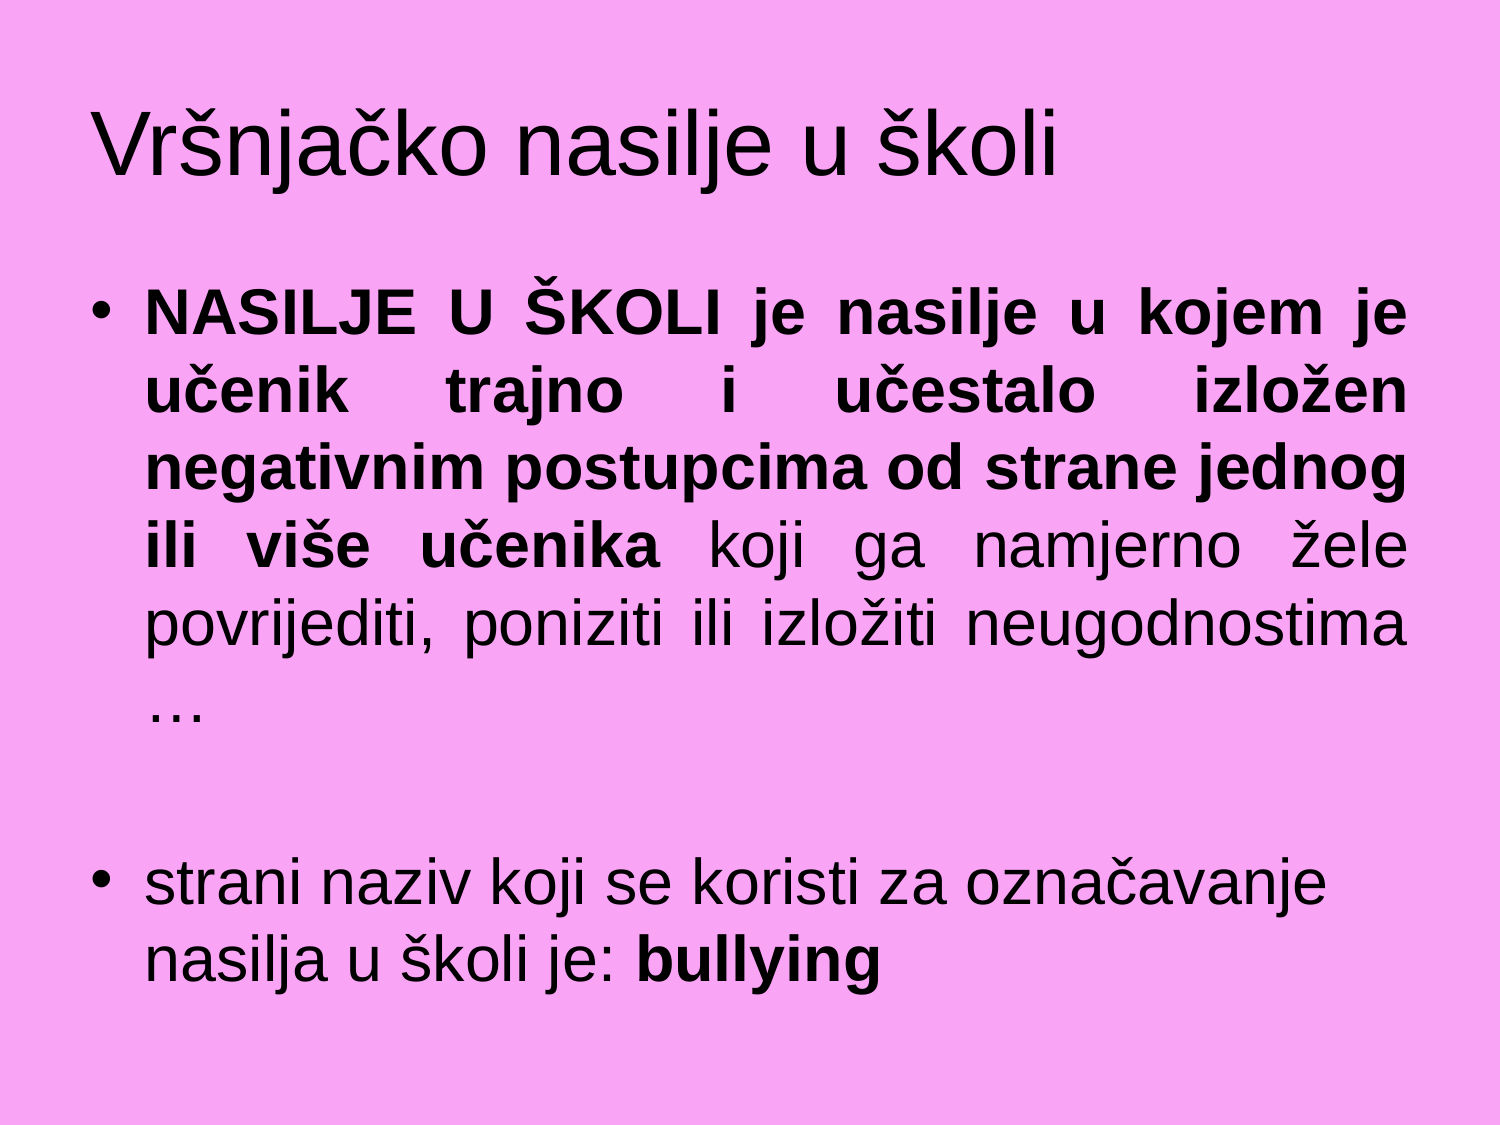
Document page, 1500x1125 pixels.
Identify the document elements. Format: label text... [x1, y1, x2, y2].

title Vršnjačko nasilje u školi [75, 45, 1425, 233]
list NASILJE U ŠKOLI je nasilje u kojem je učenik trajno i učestalo izložen negativnim postupcima od strane jednog ili više učenika koji ga namjerno žele povrijediti, poniziti ili izložiti neugodnostima … strani naziv koji se koristi za označavanje nasilja u školi je: bullying [75, 262, 1425, 1005]
